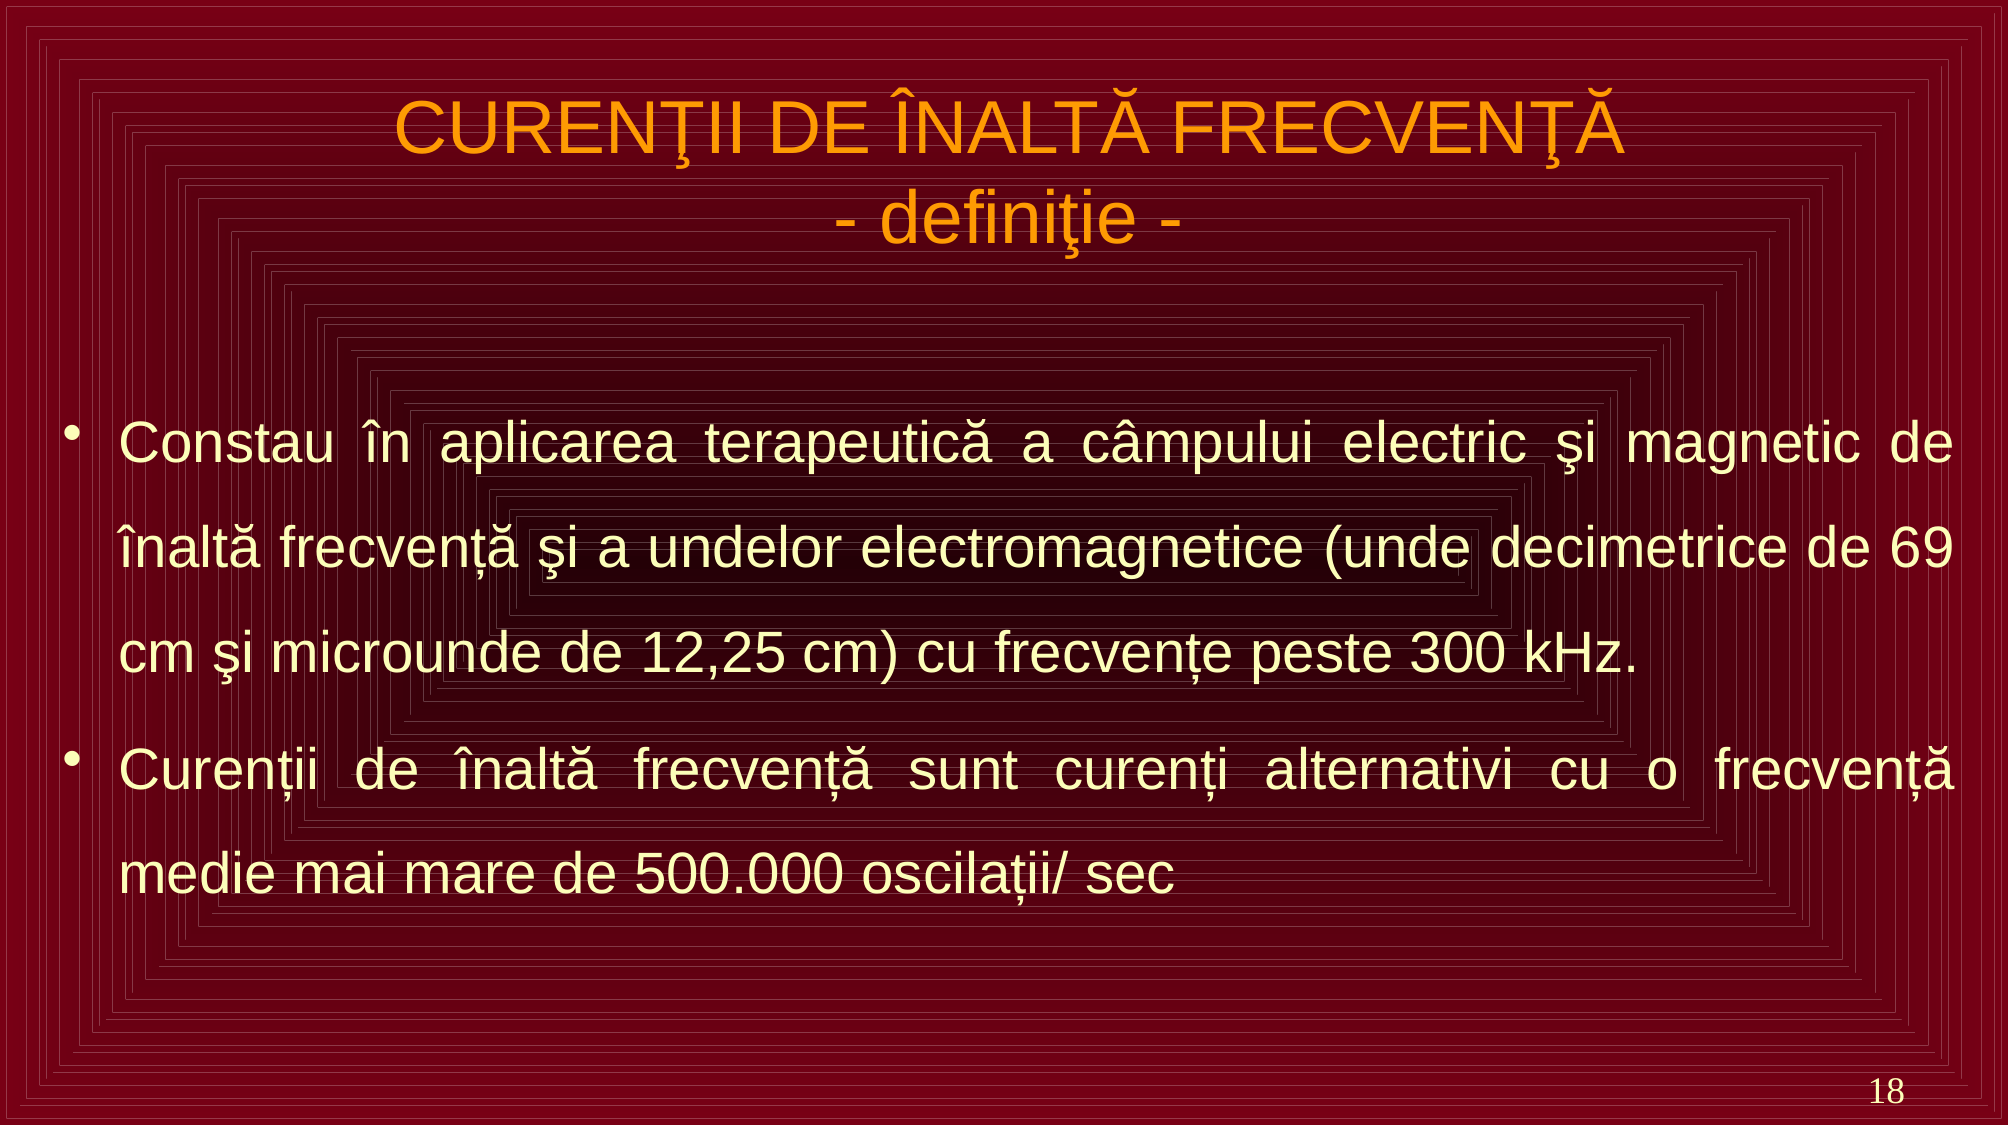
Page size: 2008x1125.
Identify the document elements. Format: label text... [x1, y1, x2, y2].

title CURENŢII DE ÎNALTĂ FRECVENŢĂ - definiţie - [363, 75, 1655, 263]
list Constau în aplicarea terapeutică a câmpului electric şi magnetic de înaltă frecvență şi a undelor electromagnetice (unde decimetrice de 69 cm şi microunde de 12,25 cm) cu frecvențe peste 300 kHz. Curenții de înaltă frecvență sunt curenți alternativi cu o frecvență medie mai mare de 500.000 oscilații/ sec [47, 361, 1973, 1037]
